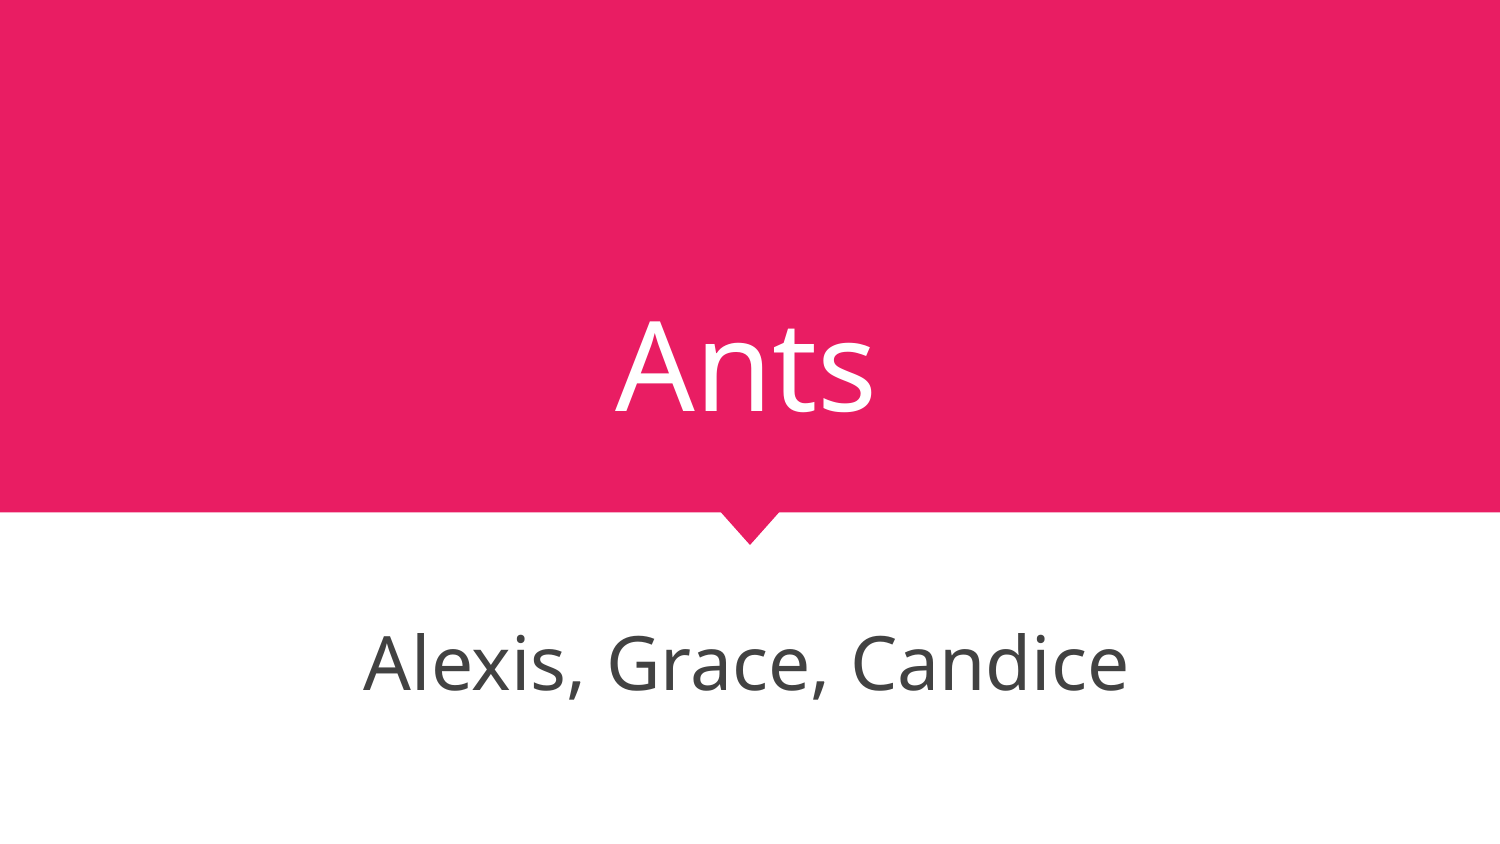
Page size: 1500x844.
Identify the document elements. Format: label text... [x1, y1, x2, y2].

title Ants [67, 105, 1427, 452]
subtitle Alexis, Grace, Candice [67, 557, 1427, 765]
